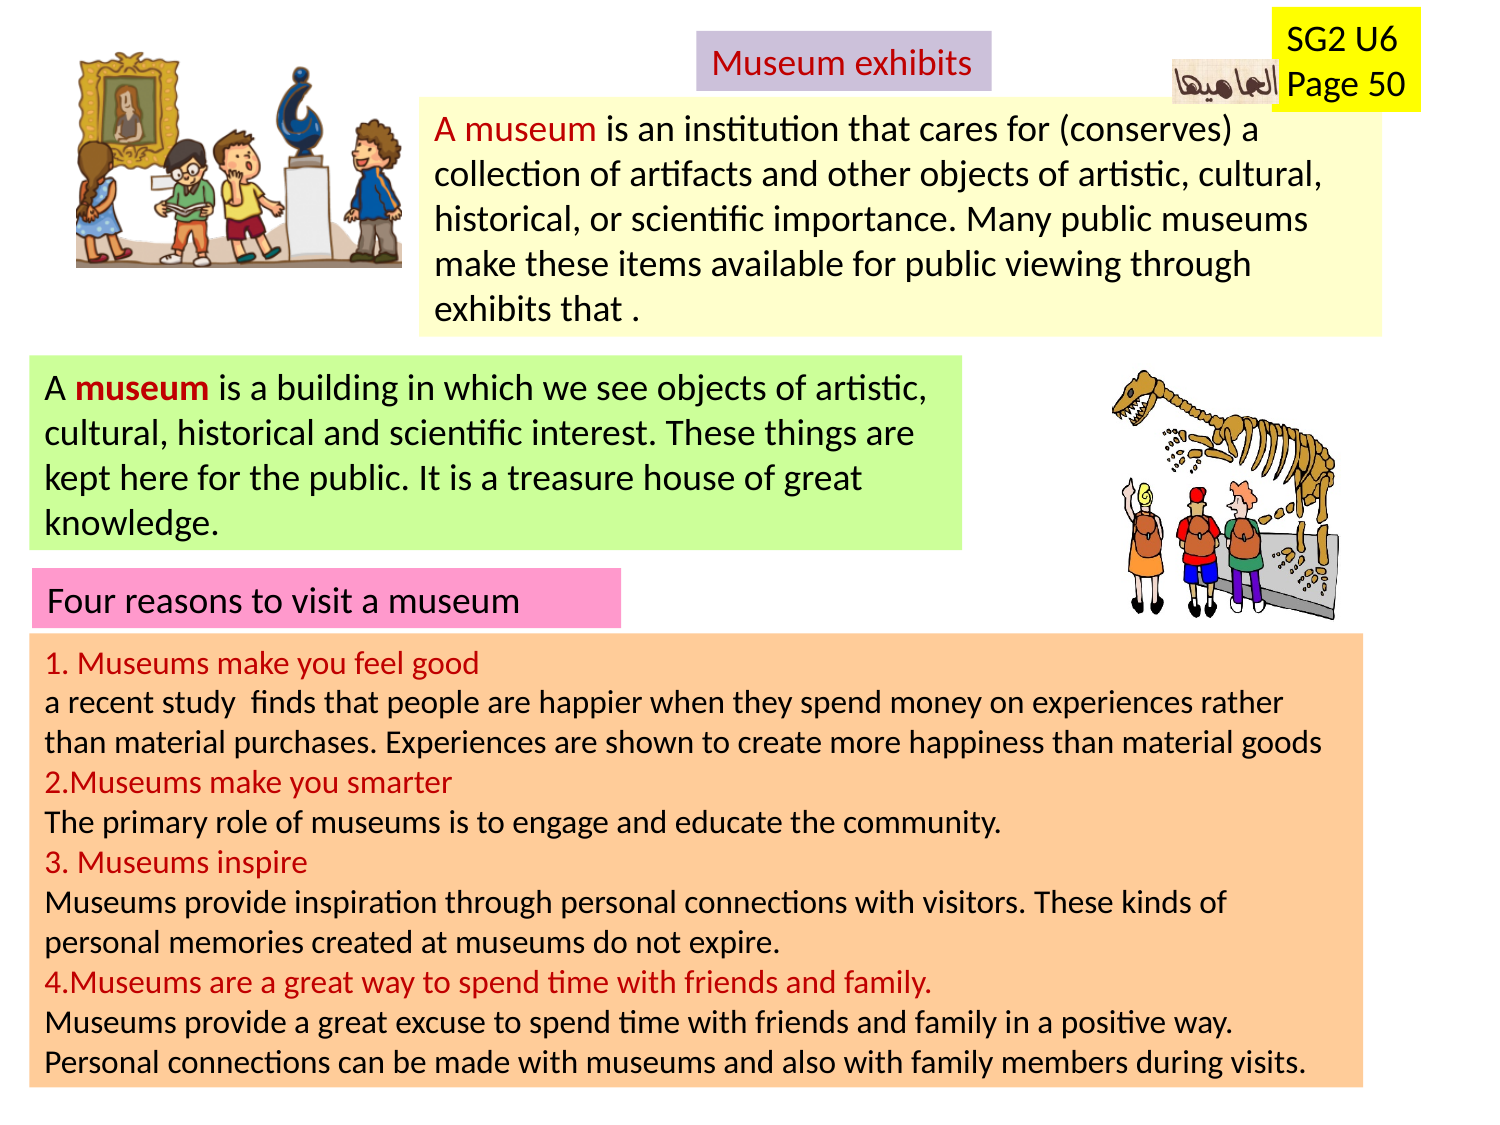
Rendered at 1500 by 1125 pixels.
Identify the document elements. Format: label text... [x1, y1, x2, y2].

text_box SG2 U6 Page 50 [1271, 6, 1421, 112]
picture [1171, 59, 1280, 105]
text_box A museum is a building in which we see objects of artistic, cultural, historical and scientific interest. These things are kept here for the public. It is a treasure house of great knowledge. [29, 355, 963, 551]
picture [1112, 363, 1341, 622]
text_box A museum is an institution that cares for (conserves) a collection of artifacts and other objects of artistic, cultural, historical, or scientific importance. Many public museums make these items available for public viewing through exhibits that . [419, 96, 1383, 337]
picture [76, 50, 402, 268]
text_box Museum exhibits [696, 30, 992, 91]
text_box Four reasons to visit a museum [32, 568, 622, 629]
text_box 1. Museums make you feel good a recent study finds that people are happier when they spend money on experiences rather than material purchases. Experiences are shown to create more happiness than material goods 2.Museums make you smarter The primary role of museums is to engage and educate the community. 3. Museums inspire Museums provide inspiration through personal connections with visitors. These kinds of personal memories created at museums do not expire. 4.Museums are a great way to spend time with friends and family. Museums provide a great excuse to spend time with friends and family in a positive way. Personal connections can be made with museums and also with family members during visits. [29, 633, 1364, 1088]
